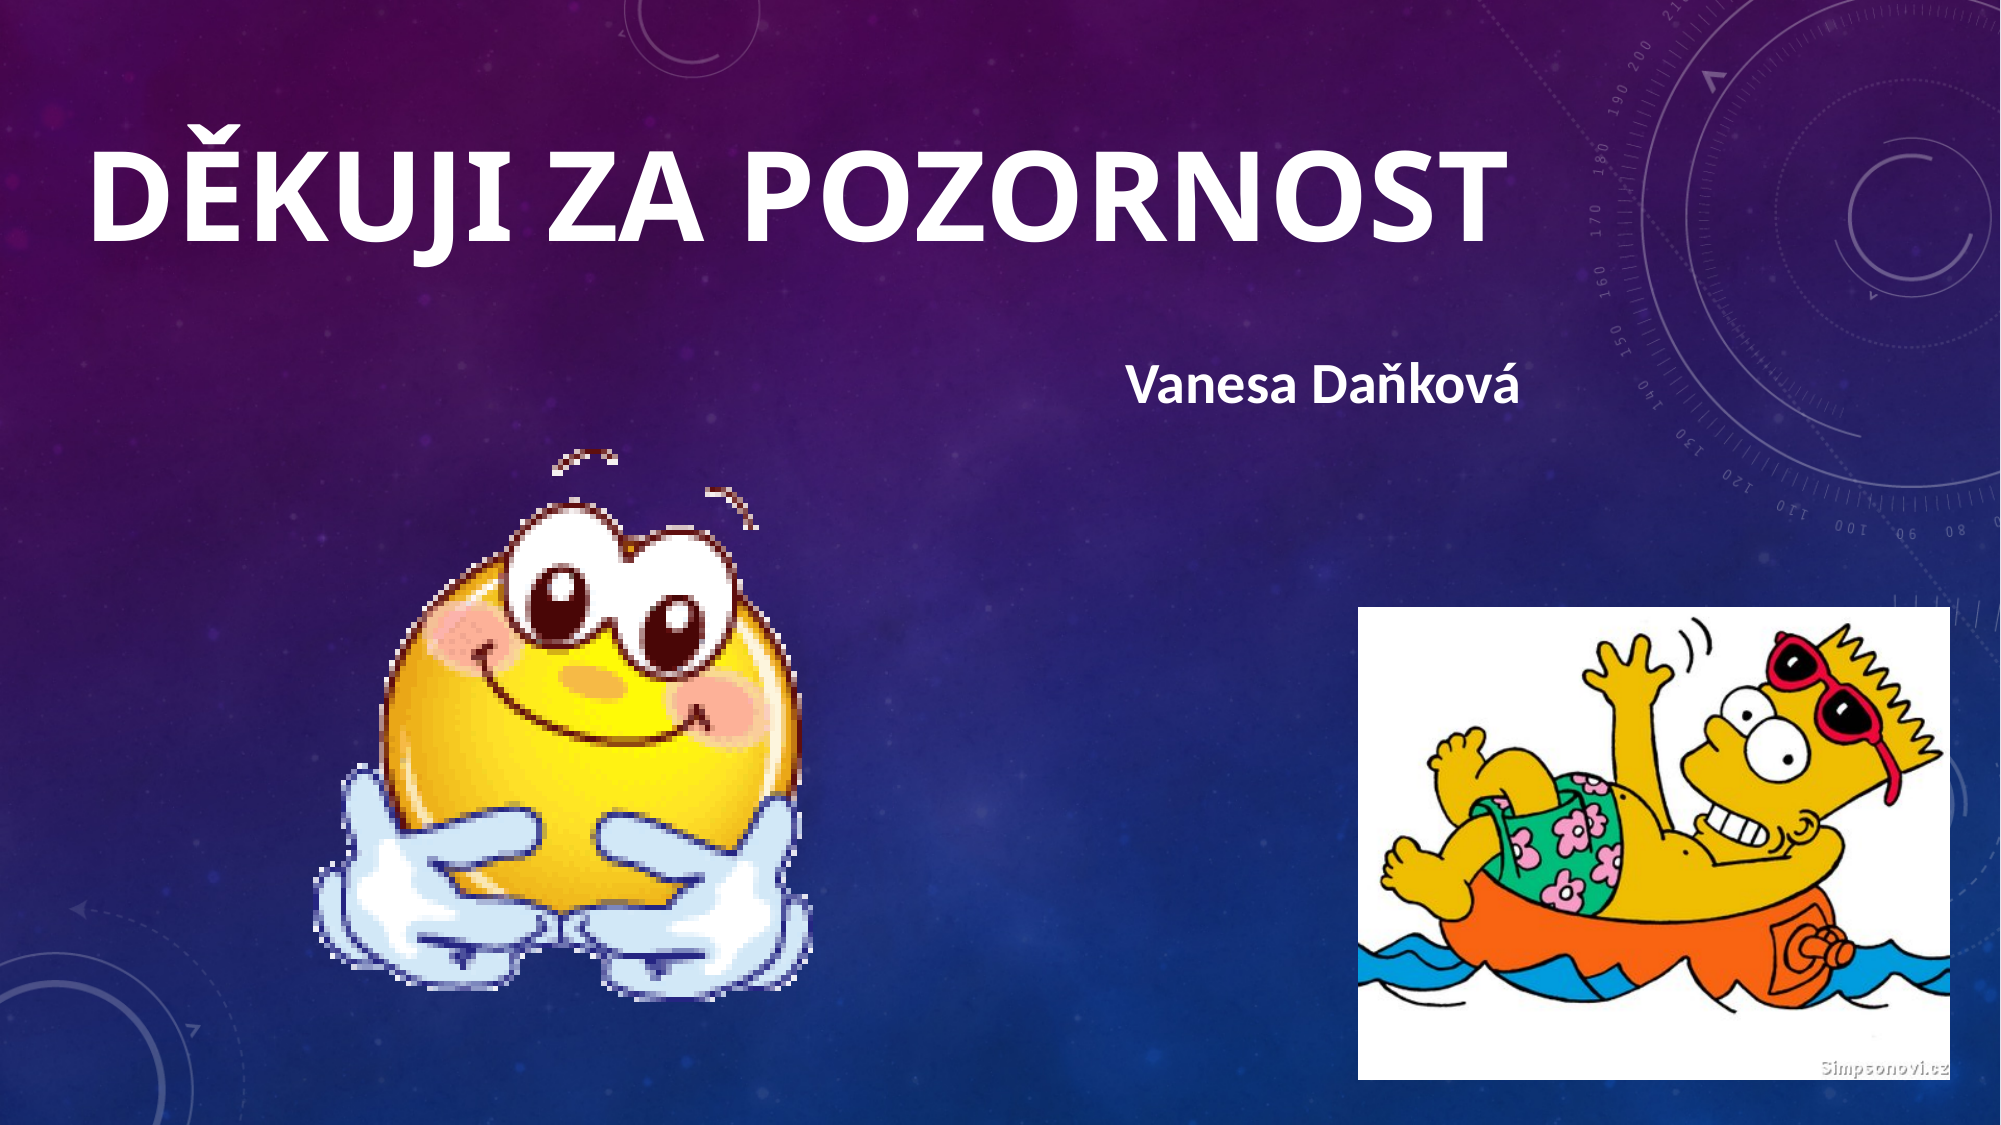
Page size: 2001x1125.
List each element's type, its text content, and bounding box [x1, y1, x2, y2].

list Vanesa Daňková [1101, 310, 1546, 450]
picture [0, 0, 2001, 1125]
title Děkuji za pozornost [69, 71, 1731, 311]
